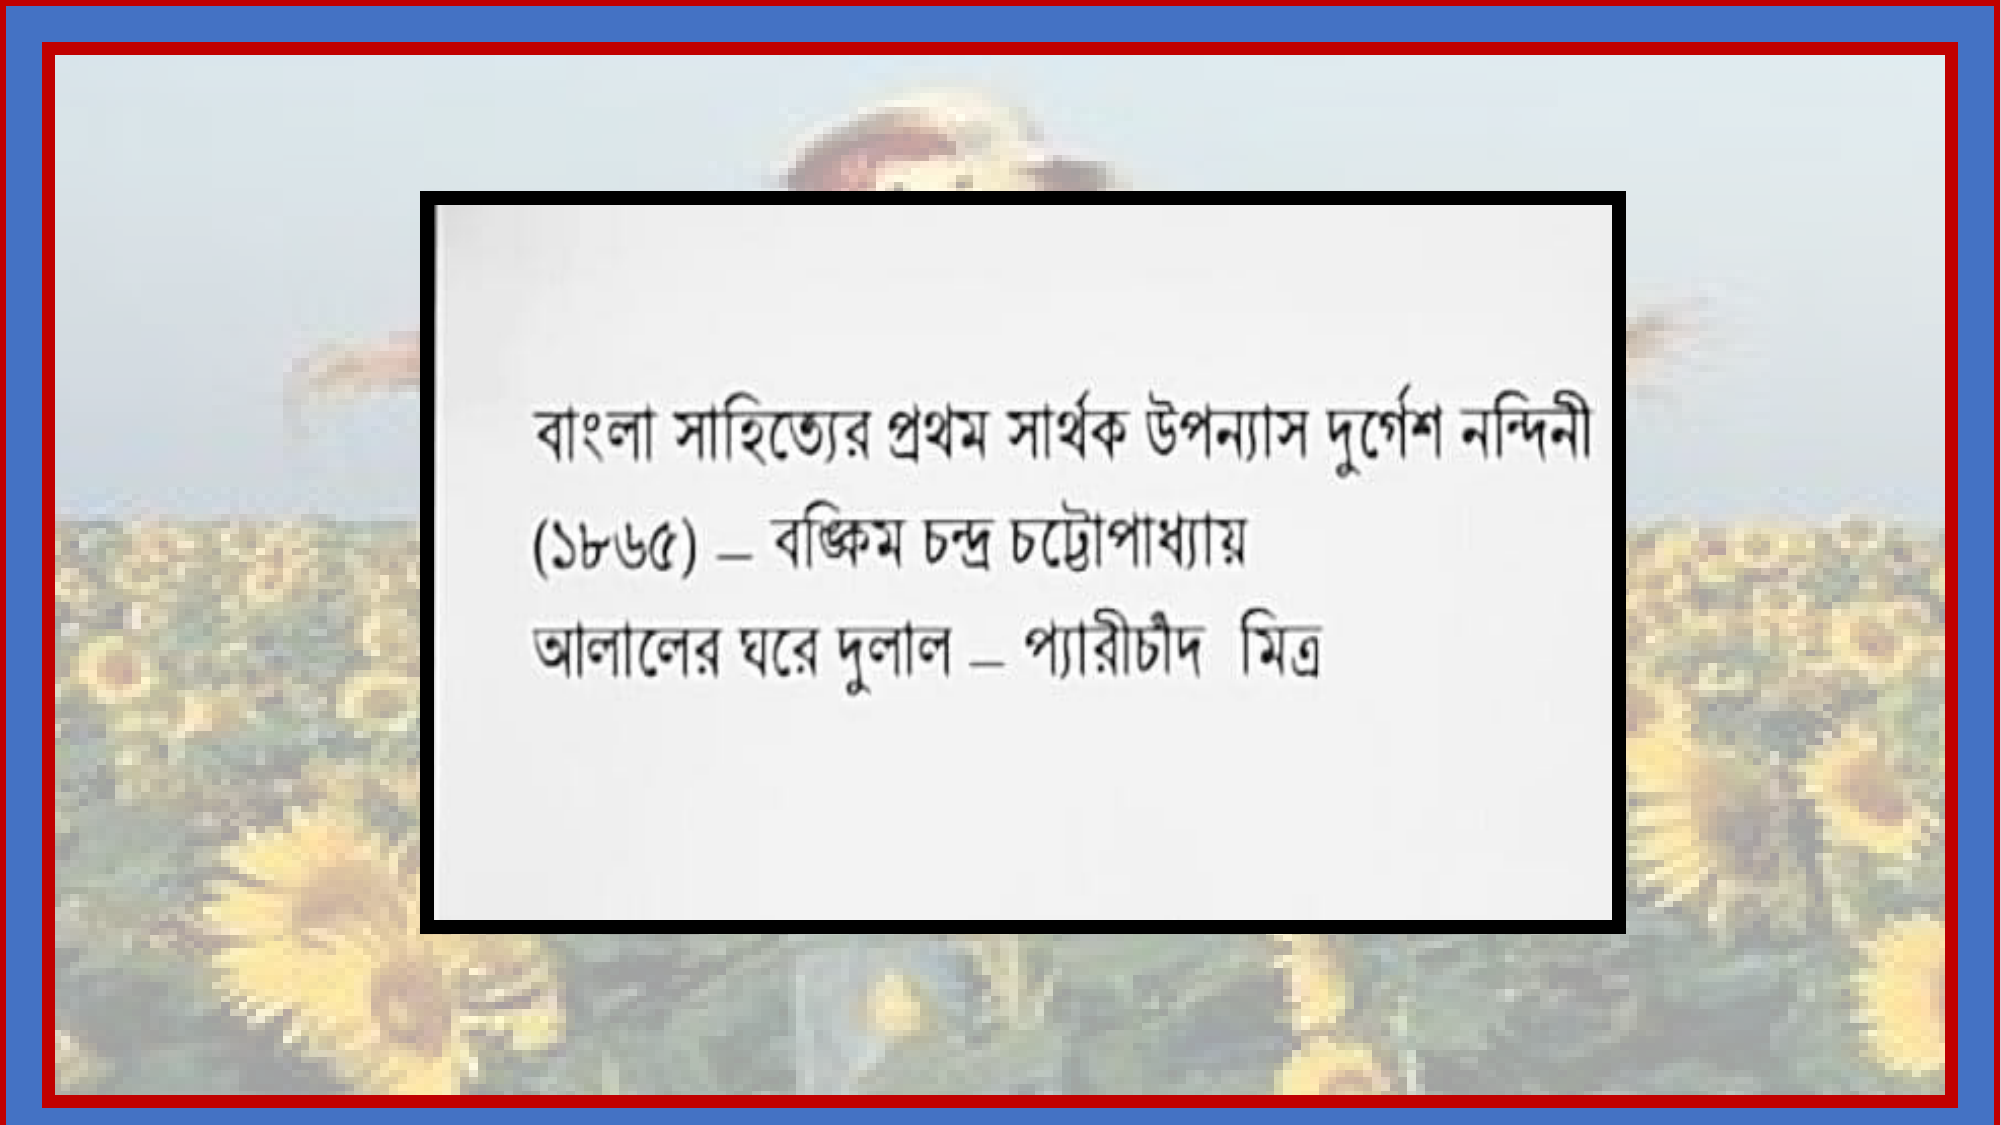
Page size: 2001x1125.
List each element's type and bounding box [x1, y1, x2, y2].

picture [434, 205, 1612, 920]
